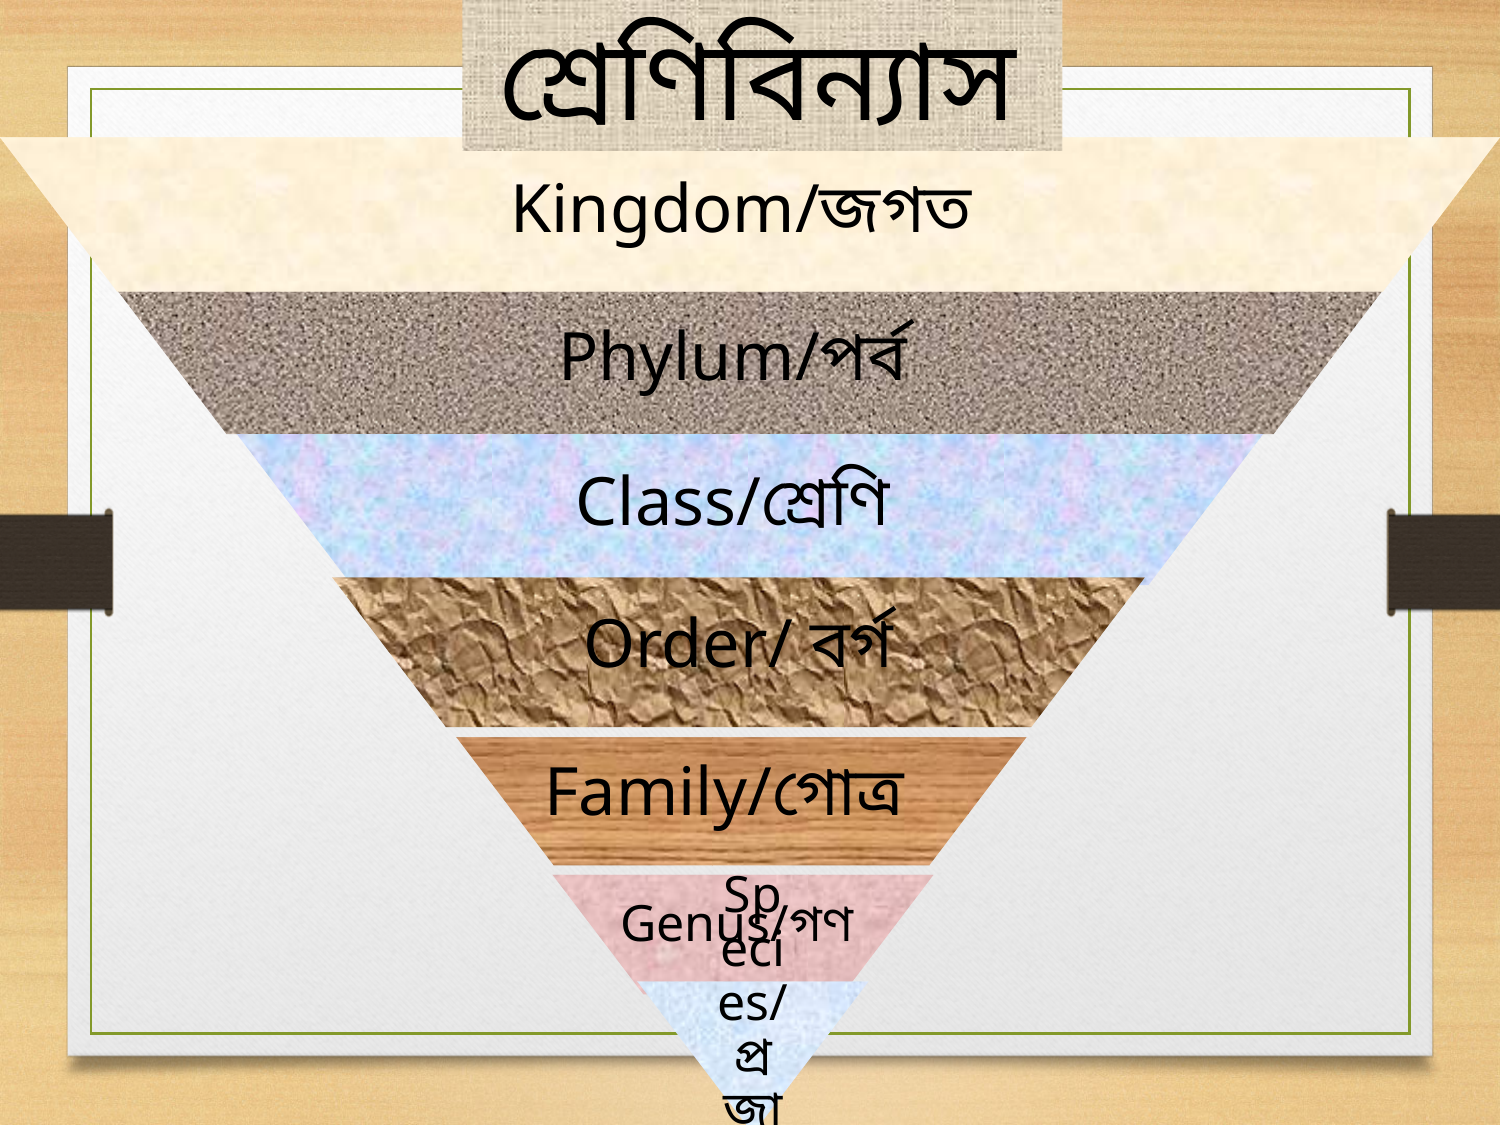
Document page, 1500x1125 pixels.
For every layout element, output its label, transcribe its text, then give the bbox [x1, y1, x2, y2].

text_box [0, 137, 1500, 1125]
picture [1063, 90, 1408, 137]
picture [1063, 0, 1500, 137]
text_box শ্রেণিবিন্যাস [462, 0, 1063, 137]
picture [92, 90, 462, 137]
picture [0, 0, 462, 137]
